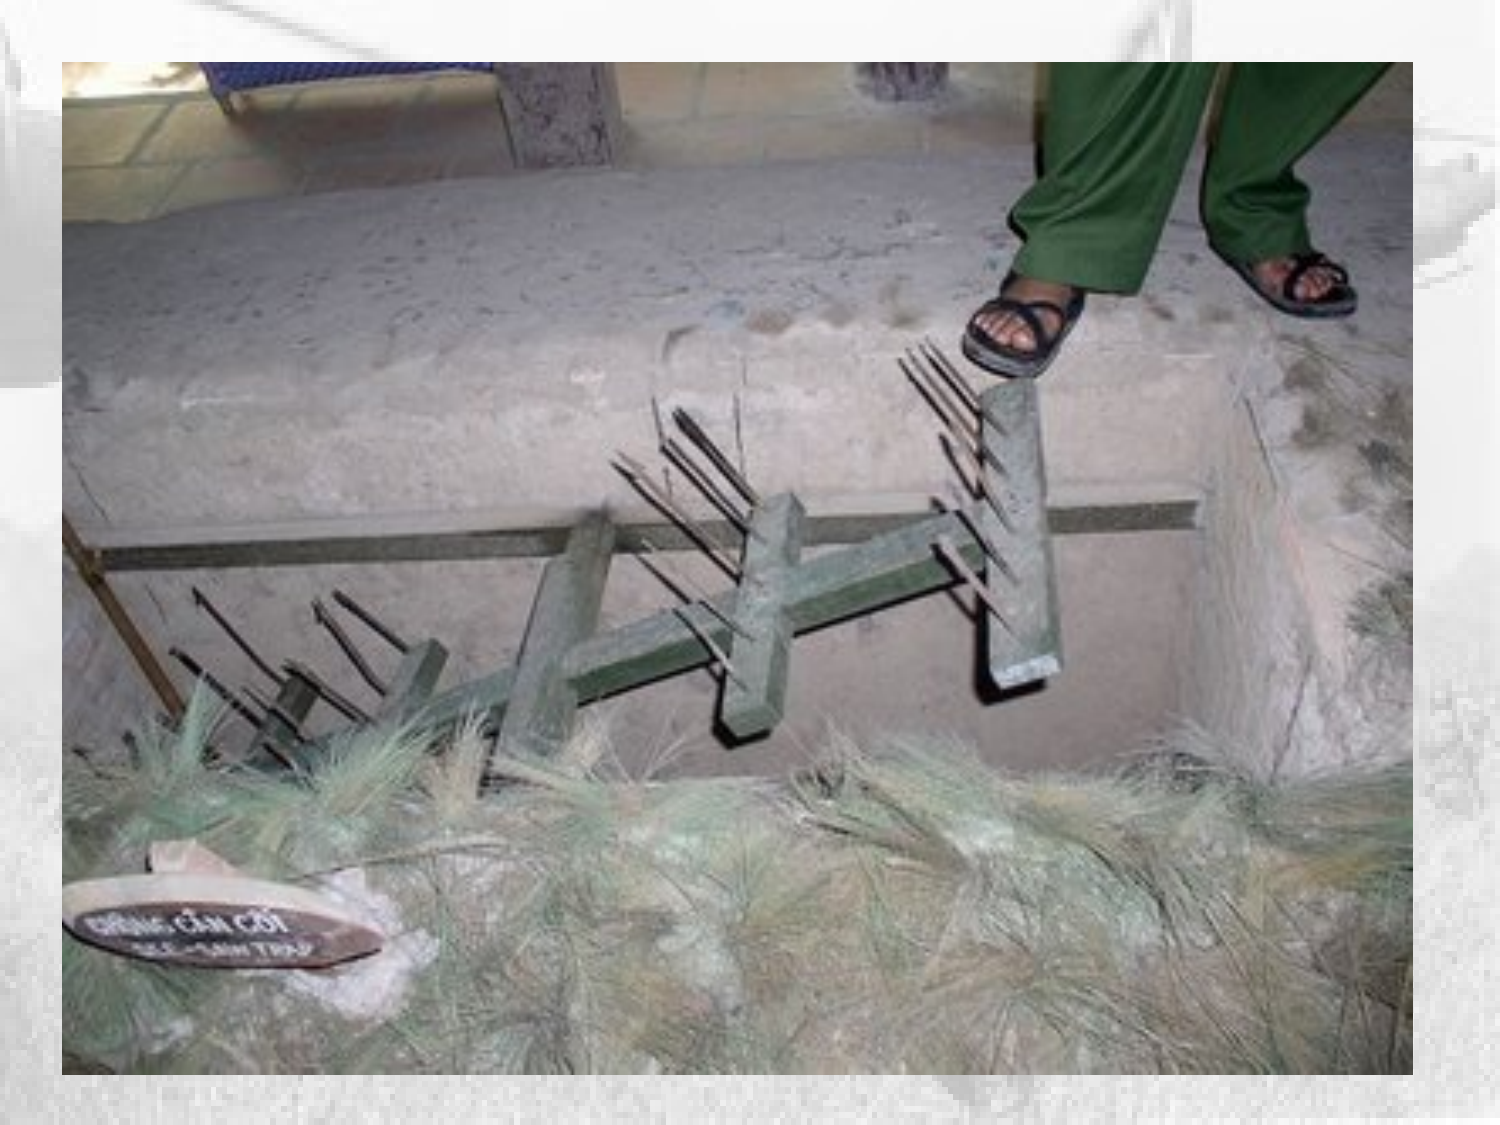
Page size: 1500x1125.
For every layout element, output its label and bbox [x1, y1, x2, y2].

picture [62, 62, 1413, 1076]
